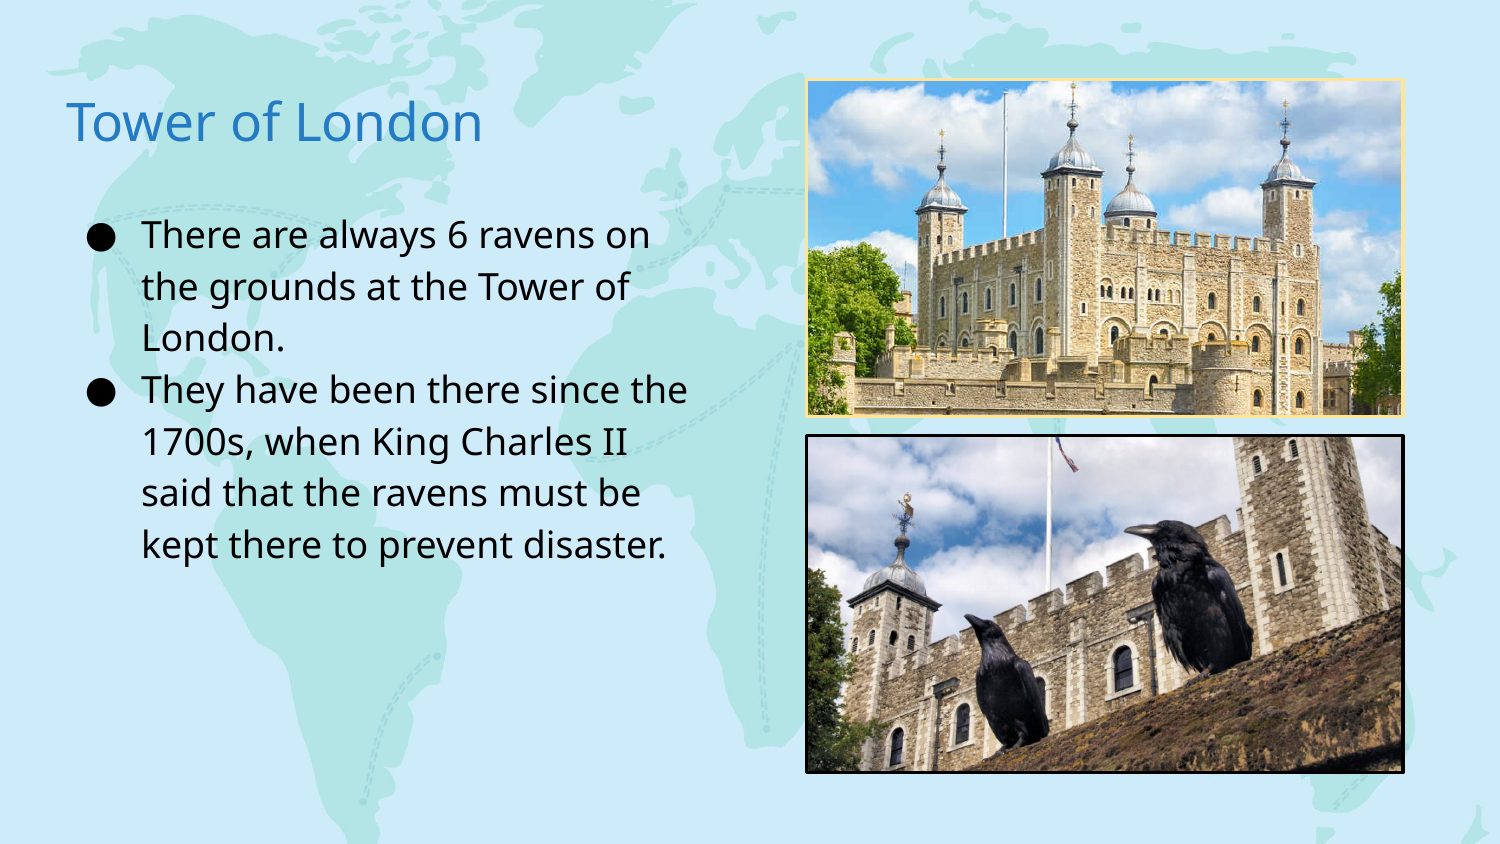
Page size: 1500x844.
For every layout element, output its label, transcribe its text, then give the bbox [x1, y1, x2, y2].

title Tower of London [51, 72, 1449, 167]
list There are always 6 ravens on the grounds at the Tower of London. They have been there since the 1700s, when King Charles II said that the ravens must be kept there to prevent disaster. [51, 189, 720, 750]
picture [0, 0, 1500, 844]
